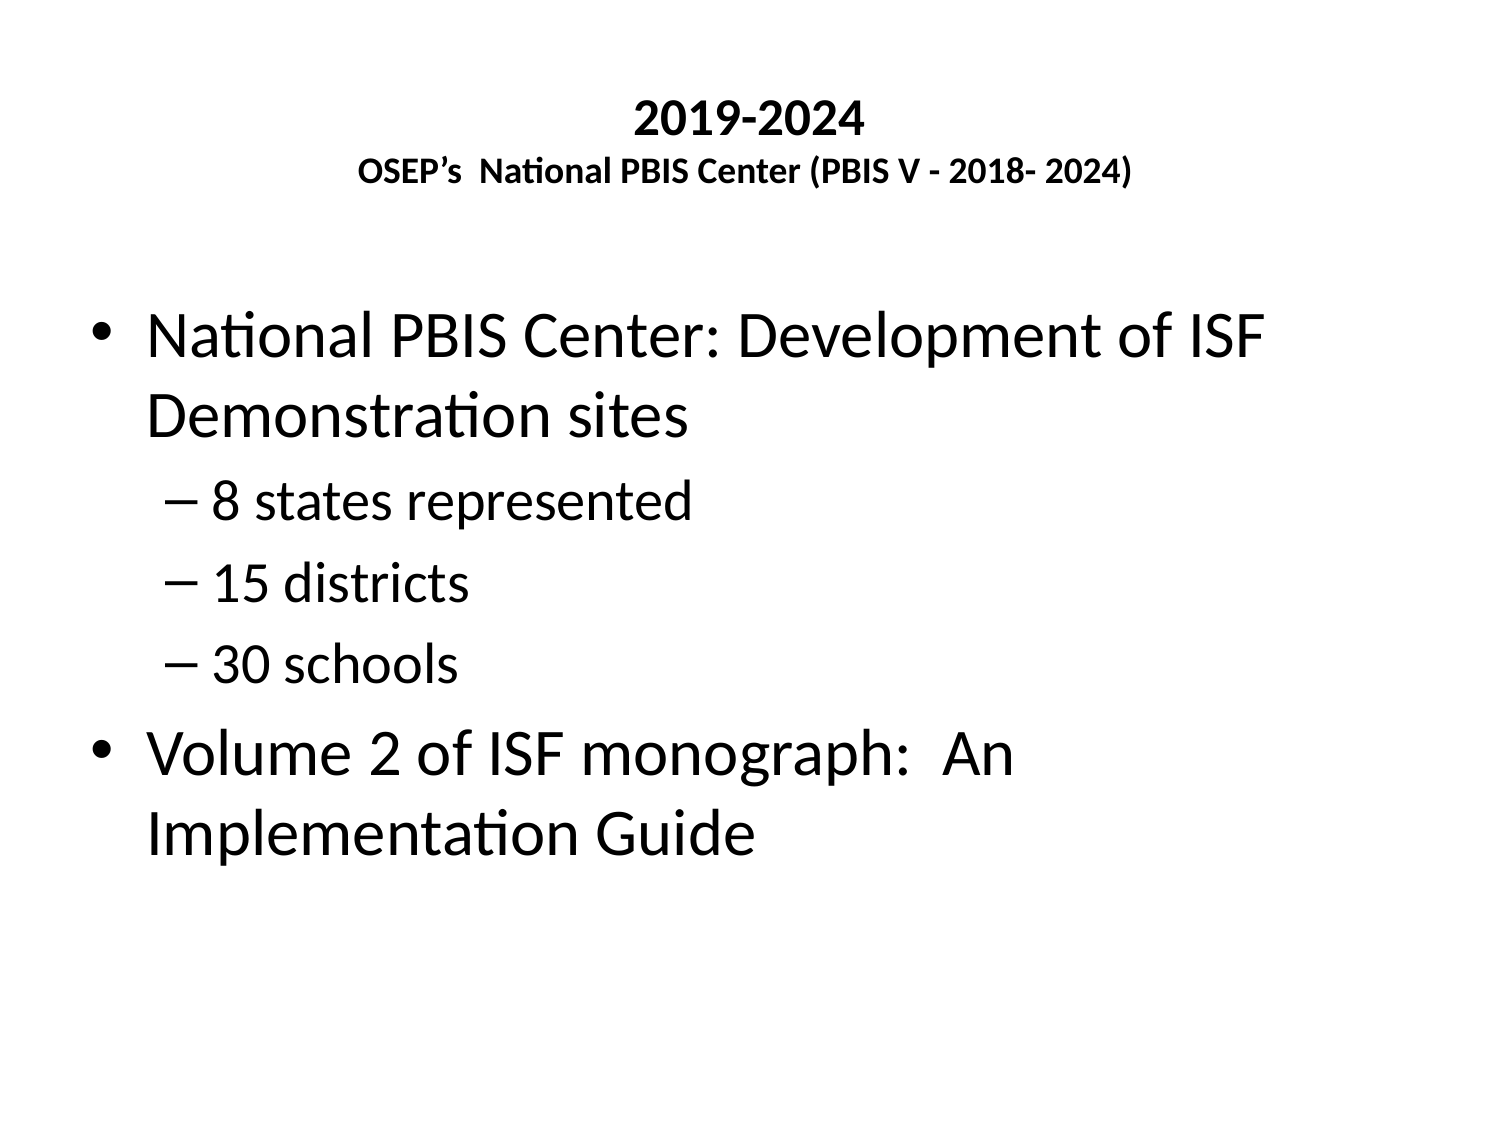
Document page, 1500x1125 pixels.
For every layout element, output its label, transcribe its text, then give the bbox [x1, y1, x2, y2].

title 2019-2024 OSEP’s National PBIS Center (PBIS V - 2018- 2024) [75, 75, 1425, 263]
list National PBIS Center: Development of ISF Demonstration sites 8 states represented 15 districts 30 schools Volume 2 of ISF monograph: An Implementation Guide [75, 282, 1425, 1026]
